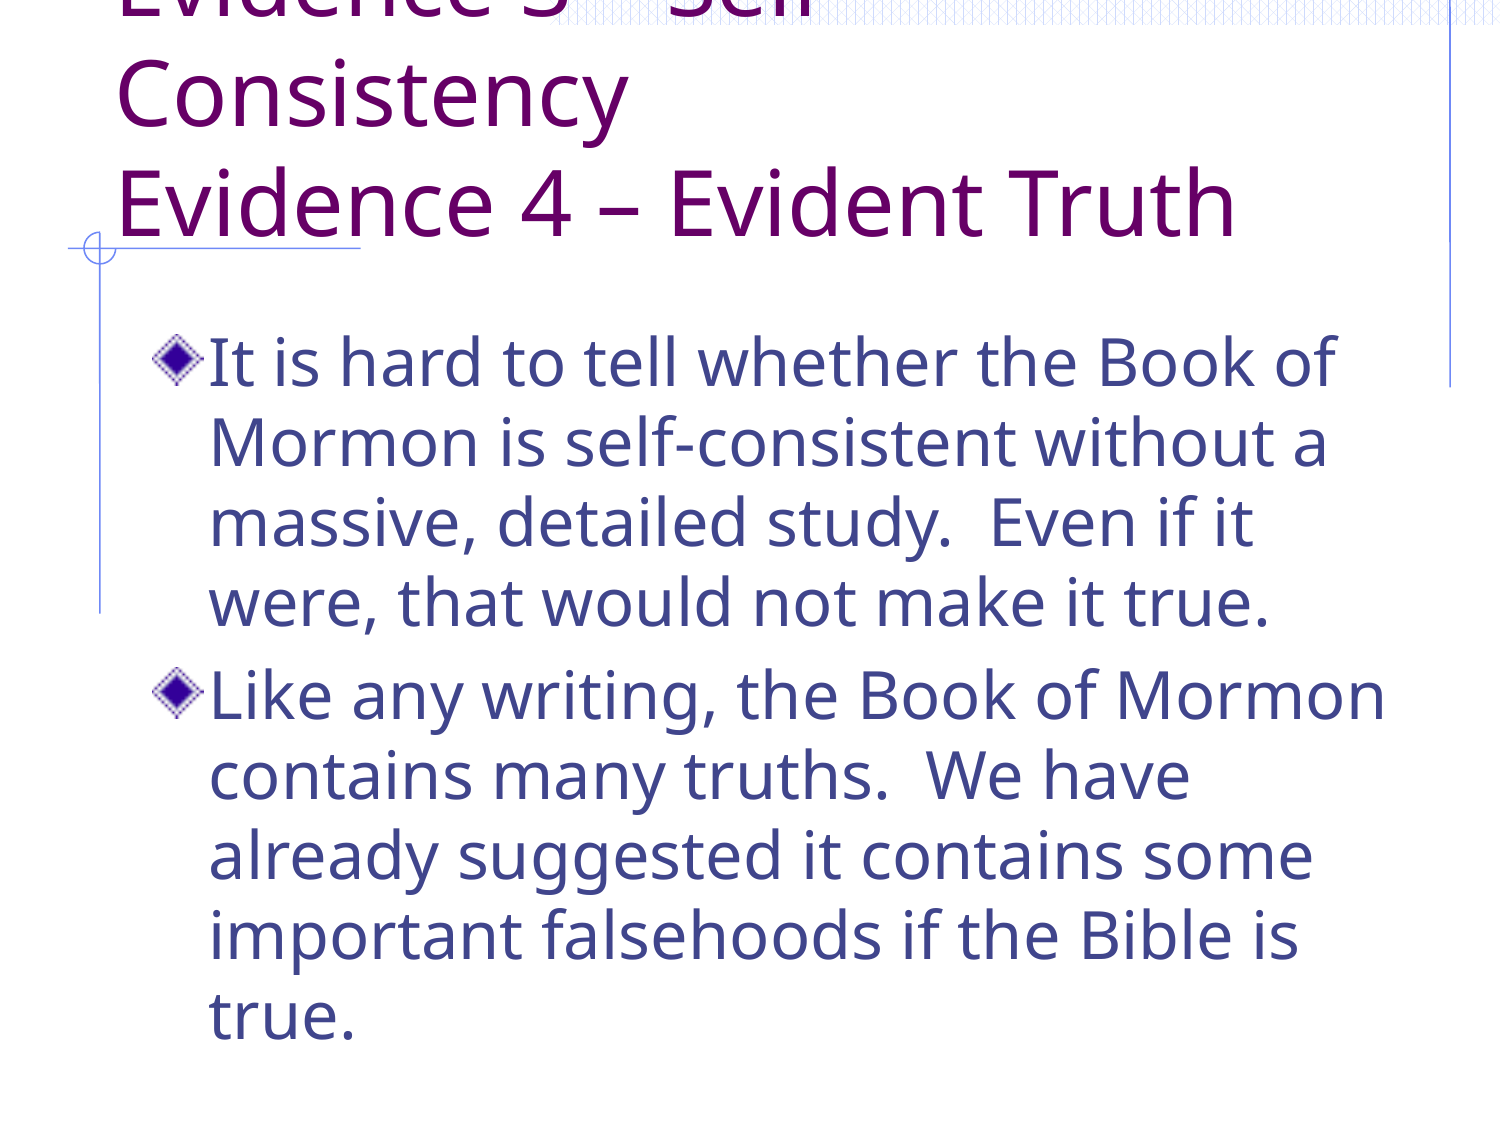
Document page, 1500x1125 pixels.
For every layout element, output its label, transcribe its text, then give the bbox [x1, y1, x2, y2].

title Evidence 3 – Self-Consistency Evidence 4 – Evident Truth [99, 75, 1375, 263]
picture [152, 334, 204, 386]
picture [152, 667, 204, 719]
list It is hard to tell whether the Book of Mormon is self-consistent without a massive, detailed study. Even if it were, that would not make it true. Like any writing, the Book of Mormon contains many truths. We have already suggested it contains some important falsehoods if the Bible is true. [137, 312, 1413, 988]
